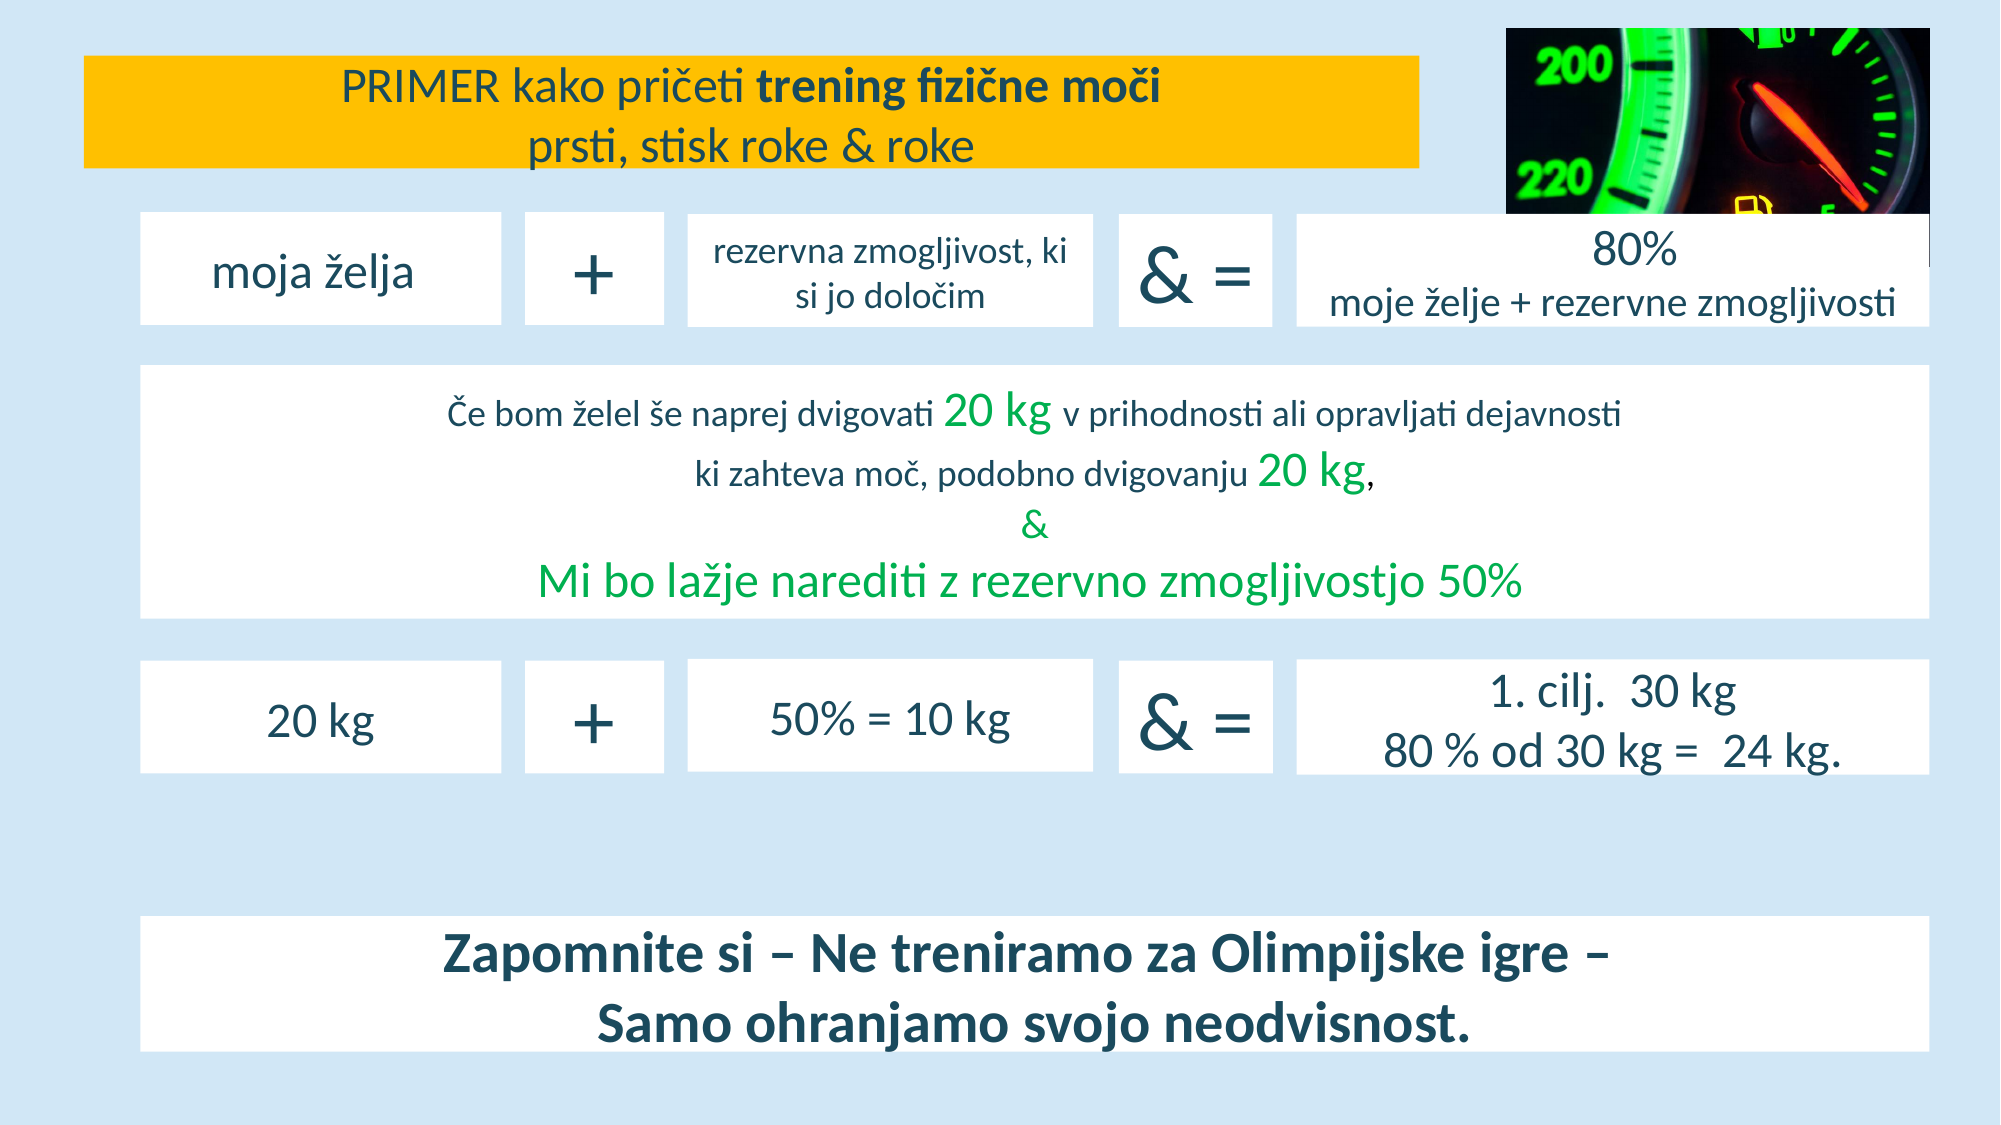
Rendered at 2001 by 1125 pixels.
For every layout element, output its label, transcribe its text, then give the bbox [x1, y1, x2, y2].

text_box Zapomnite si – Ne treniramo za Olimpijske igre – Samo ohranjamo svojo neodvisnost. [139, 915, 1930, 1053]
text_box + [524, 211, 665, 326]
text_box 1. cilj. 30 kg 80 % od 30 kg = 24 kg. [1296, 658, 1930, 776]
text_box 80% moje želje + rezervne zmogljivosti [1296, 213, 1930, 328]
text_box + [524, 660, 665, 774]
text_box & = [1118, 660, 1274, 774]
text_box rezervna zmogljivost, ki si jo določim [687, 213, 1094, 328]
text_box PRIMER kako pričeti trening fizične moči prsti, stisk roke & roke [83, 55, 1420, 170]
picture [1505, 28, 1930, 267]
text_box 20 kg [139, 660, 503, 774]
text_box moja želja [139, 211, 503, 326]
text_box 50% = 10 kg [687, 658, 1094, 773]
text_box Če bom želel še naprej dvigovati 20 kg v prihodnosti ali opravljati dejavnosti ki zahteva moč, podobno dvigovanju 20 kg, & Mi bo lažje narediti z rezervno zmogljivostjo 50% [139, 364, 1930, 620]
text_box & = [1118, 213, 1273, 328]
